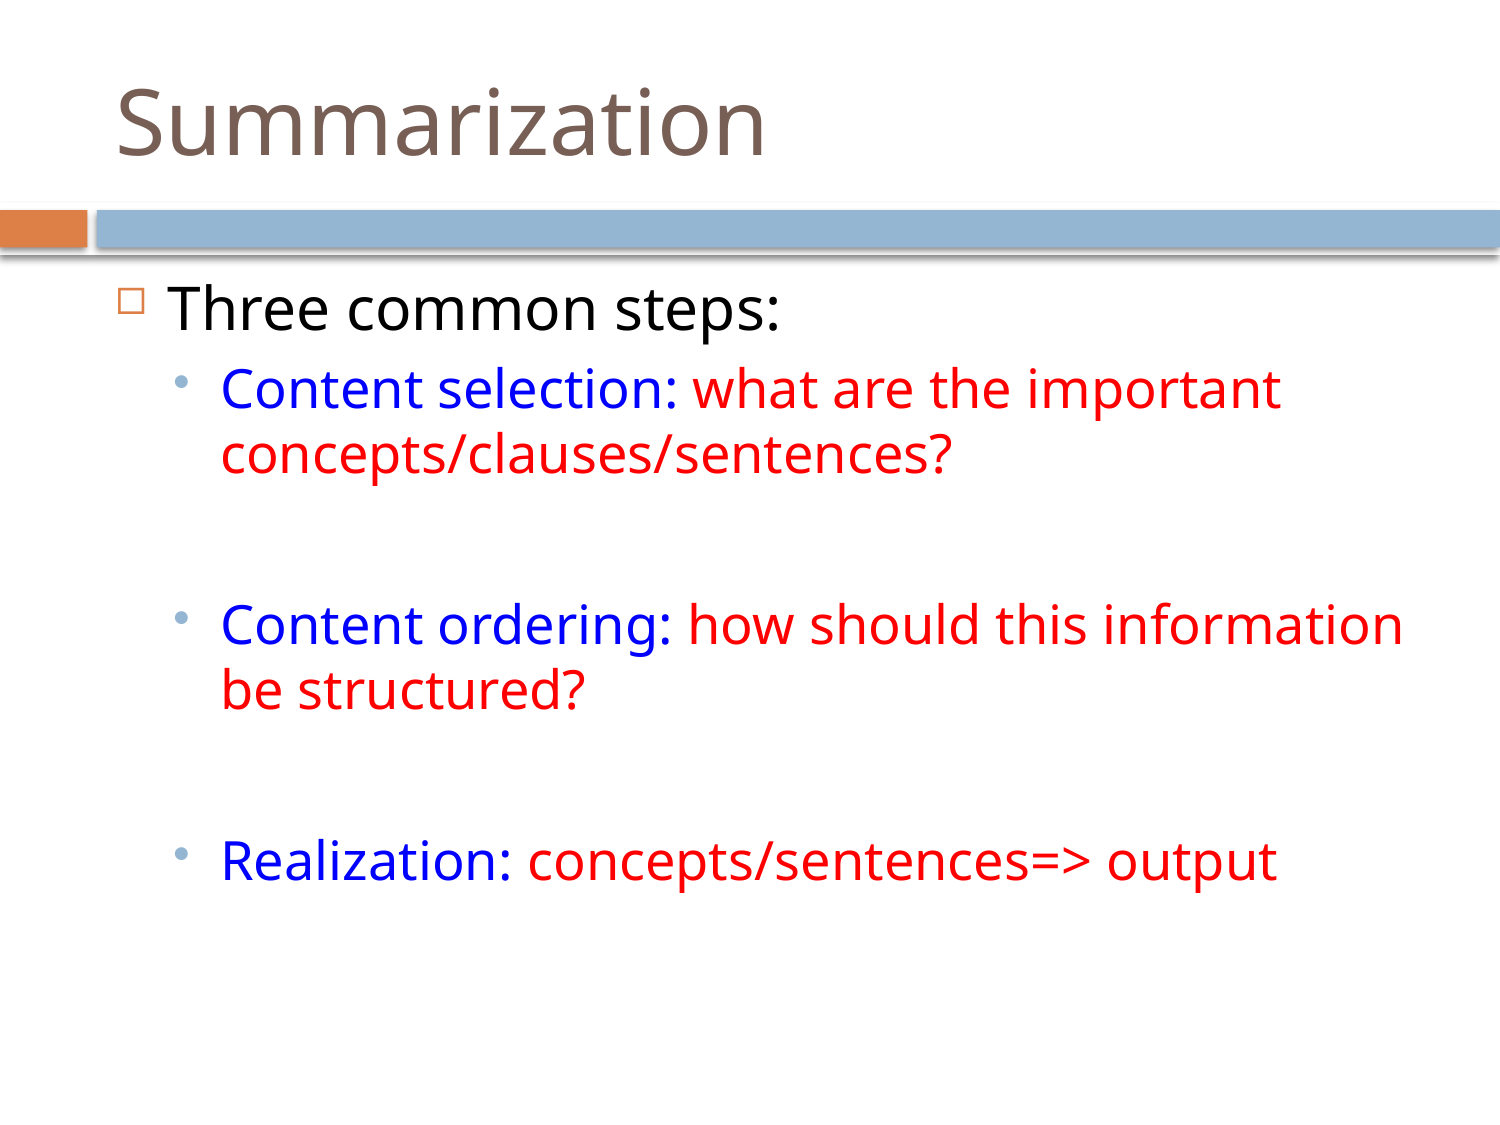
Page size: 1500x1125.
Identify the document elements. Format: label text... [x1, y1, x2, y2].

title Summarization [100, 37, 1438, 200]
list Three common steps: Content selection: what are the important concepts/clauses/sentences? Content ordering: how should this information be structured? Realization: concepts/sentences=> output [100, 262, 1438, 1000]
